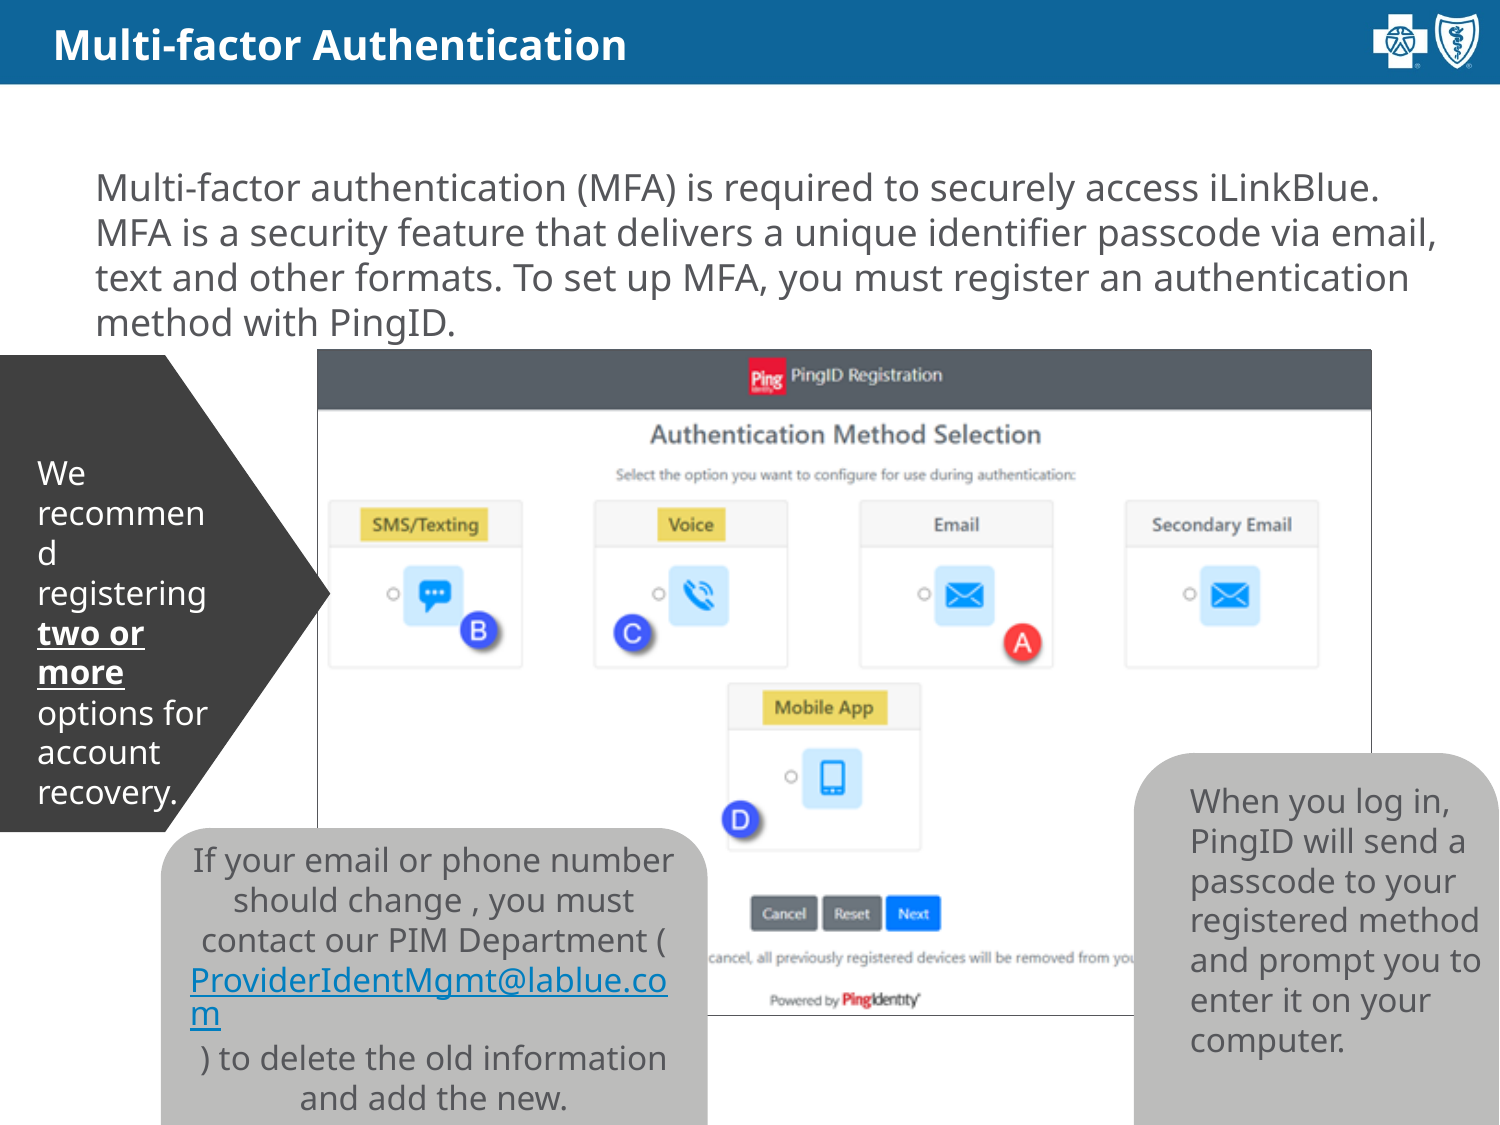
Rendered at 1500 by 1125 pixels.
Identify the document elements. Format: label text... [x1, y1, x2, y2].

picture [509, 978, 514, 986]
text_box [0, 353, 230, 835]
text_box Multi-factor authentication (MFA) is required to securely access iLinkBlue. MFA is a security feature that delivers a unique identifier passcode via email, text and other formats. To set up MFA, you must register an authentication method with PingID. [80, 156, 1463, 348]
text_box If your email or phone number should change , you must contact our PIM Department (ProviderIdentMgmt@lablue.com) to delete the old information and add the new. [158, 825, 710, 1125]
text_box When you log in, PingID will send a passcode to your registered method and prompt you to enter it on your computer. [1175, 772, 1500, 1067]
text_box [1376, 750, 1486, 772]
text_box [1131, 1024, 1500, 1125]
text_box Multi-factor Authentication [37, 0, 1225, 88]
text_box [236, 453, 311, 734]
picture [0, 0, 1500, 1125]
text_box We recommend registering two or more options for account recovery. [22, 444, 236, 819]
picture [439, 977, 448, 989]
